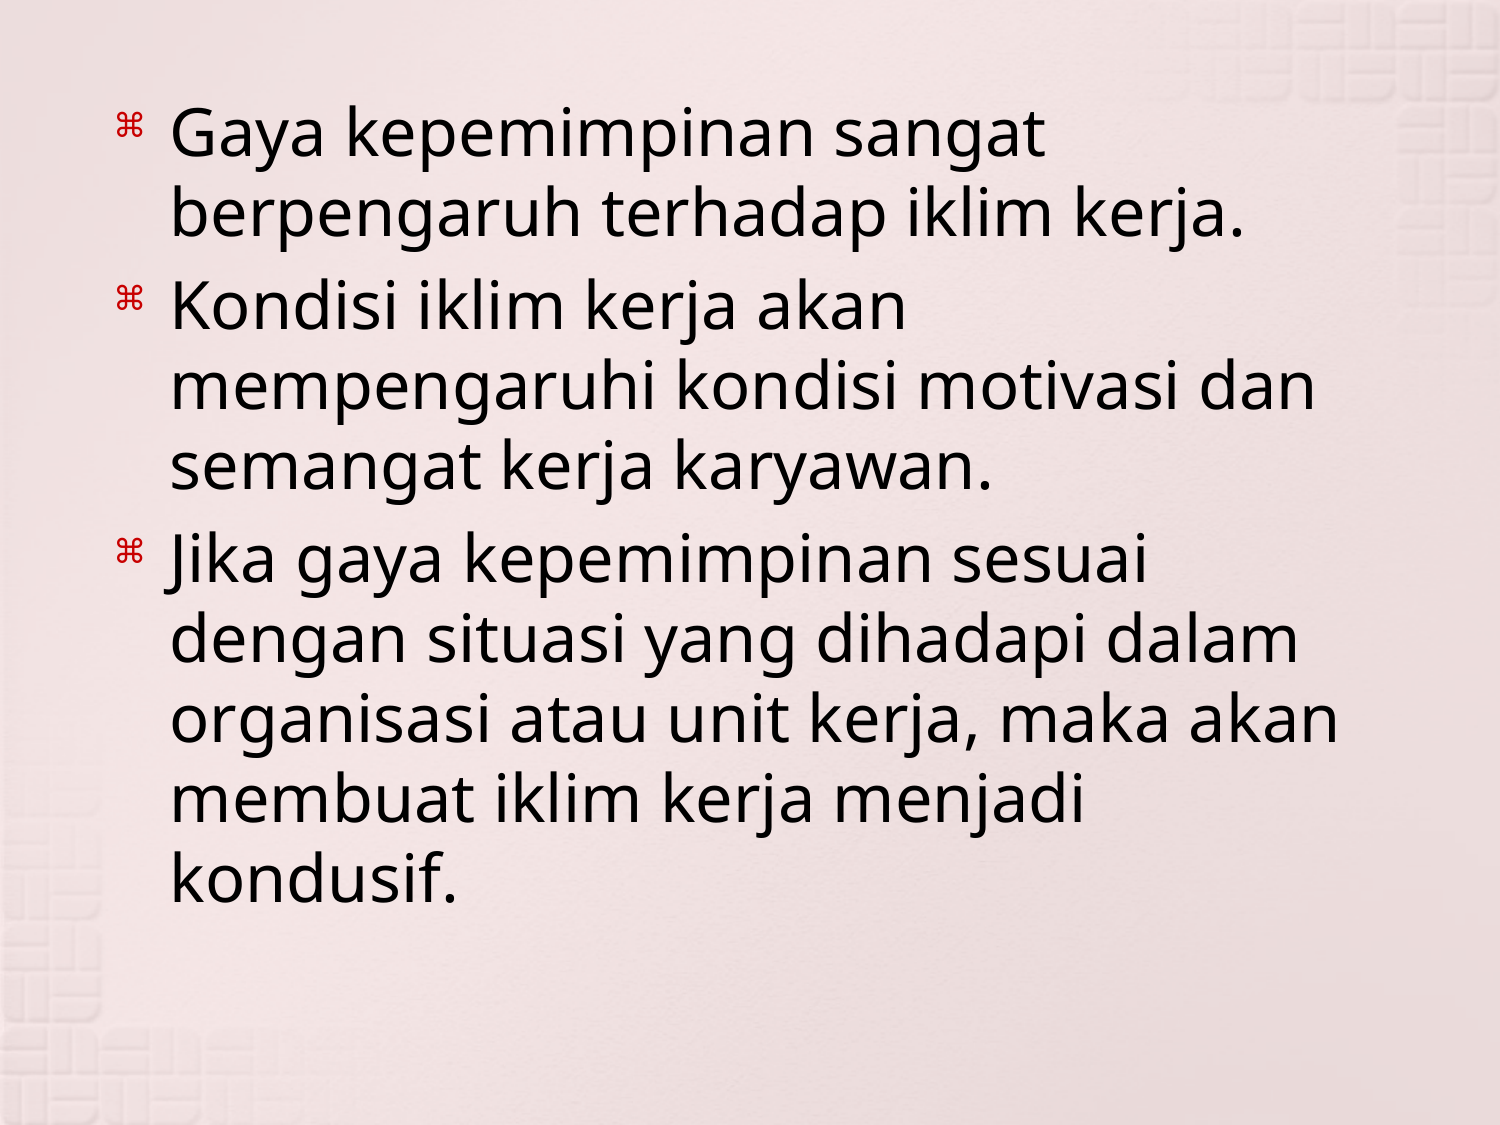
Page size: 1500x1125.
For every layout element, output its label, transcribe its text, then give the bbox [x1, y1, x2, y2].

list Gaya kepemimpinan sangat berpengaruh terhadap iklim kerja. Kondisi iklim kerja akan mempengaruhi kondisi motivasi dan semangat kerja karyawan. Jika gaya kepemimpinan sesuai dengan situasi yang dihadapi dalam organisasi atau unit kerja, maka akan membuat iklim kerja menjadi kondusif. [98, 82, 1395, 879]
